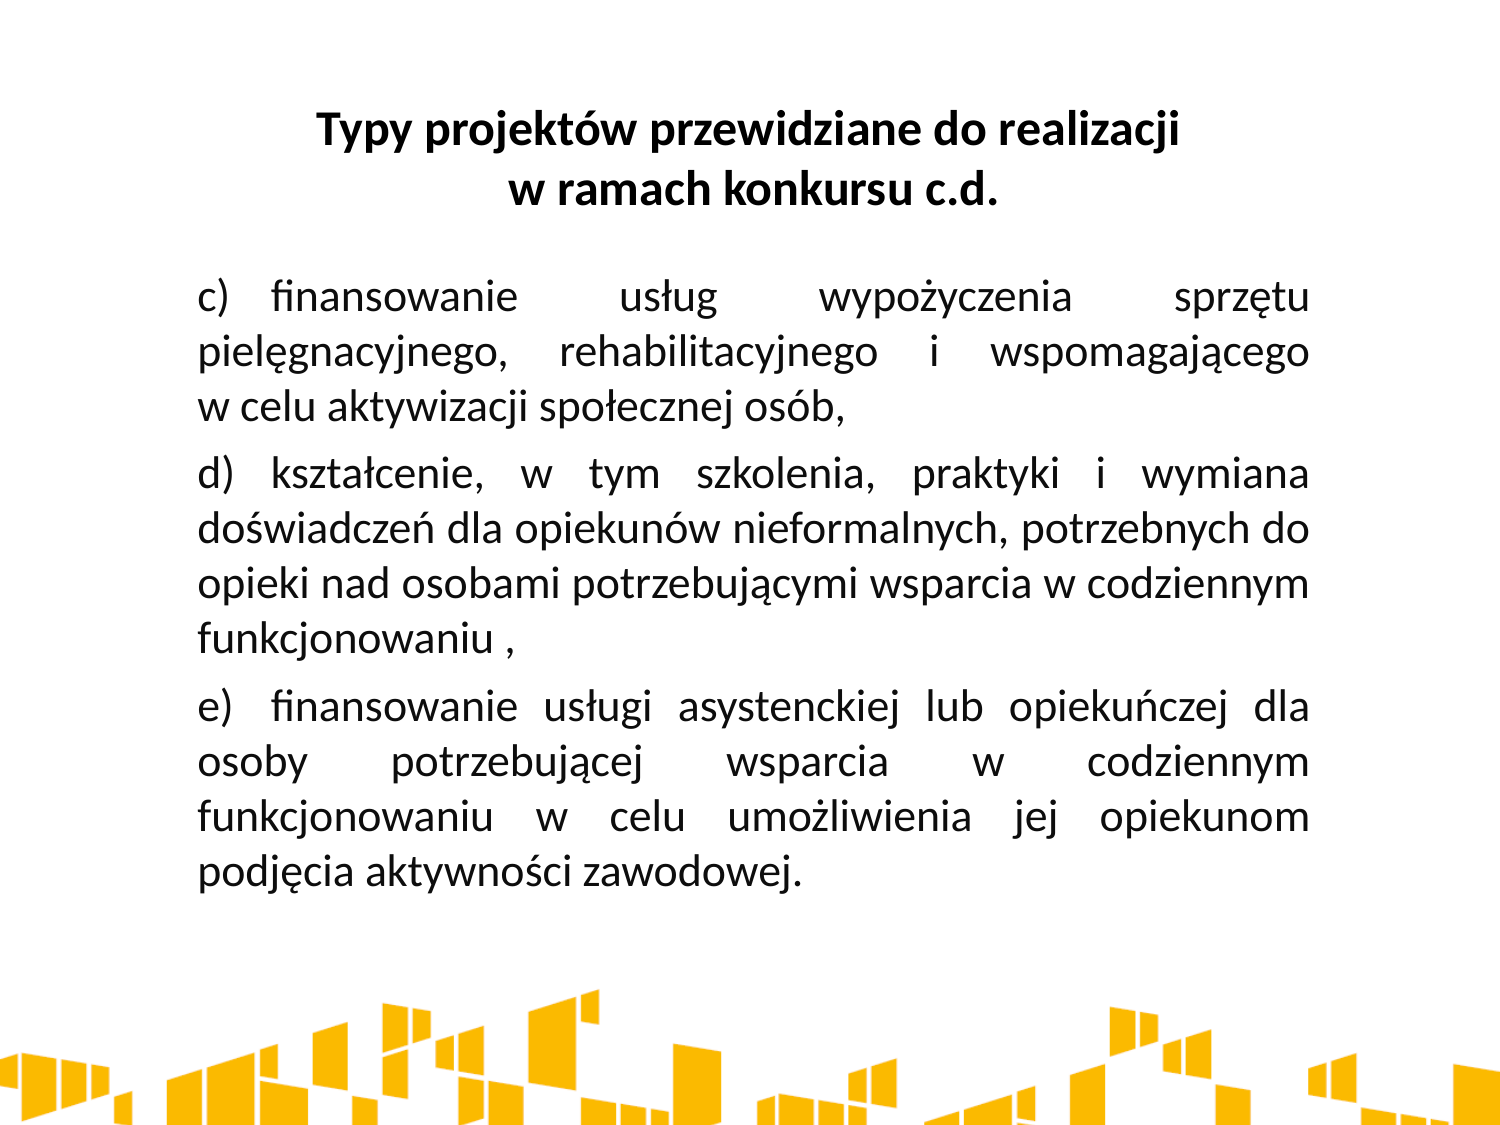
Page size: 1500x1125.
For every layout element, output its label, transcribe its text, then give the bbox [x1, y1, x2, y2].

picture [0, 980, 1500, 1125]
text_box Typy projektów przewidziane do realizacji w ramach konkursu c.d. c) finansowanie usług wypożyczenia sprzętu pielęgnacyjnego, rehabilitacyjnego i wspomagającego w celu aktywizacji społecznej osób, d) kształcenie, w tym szkolenia, praktyki i wymiana doświadczeń dla opiekunów nieformalnych, potrzebnych do opieki nad osobami potrzebującymi wsparcia w codziennym funkcjonowaniu , e) finansowanie usługi asystenckiej lub opiekuńczej dla osoby potrzebującej wsparcia w codziennym funkcjonowaniu w celu umożliwienia jej opiekunom podjęcia aktywności zawodowej. [121, 64, 1390, 979]
